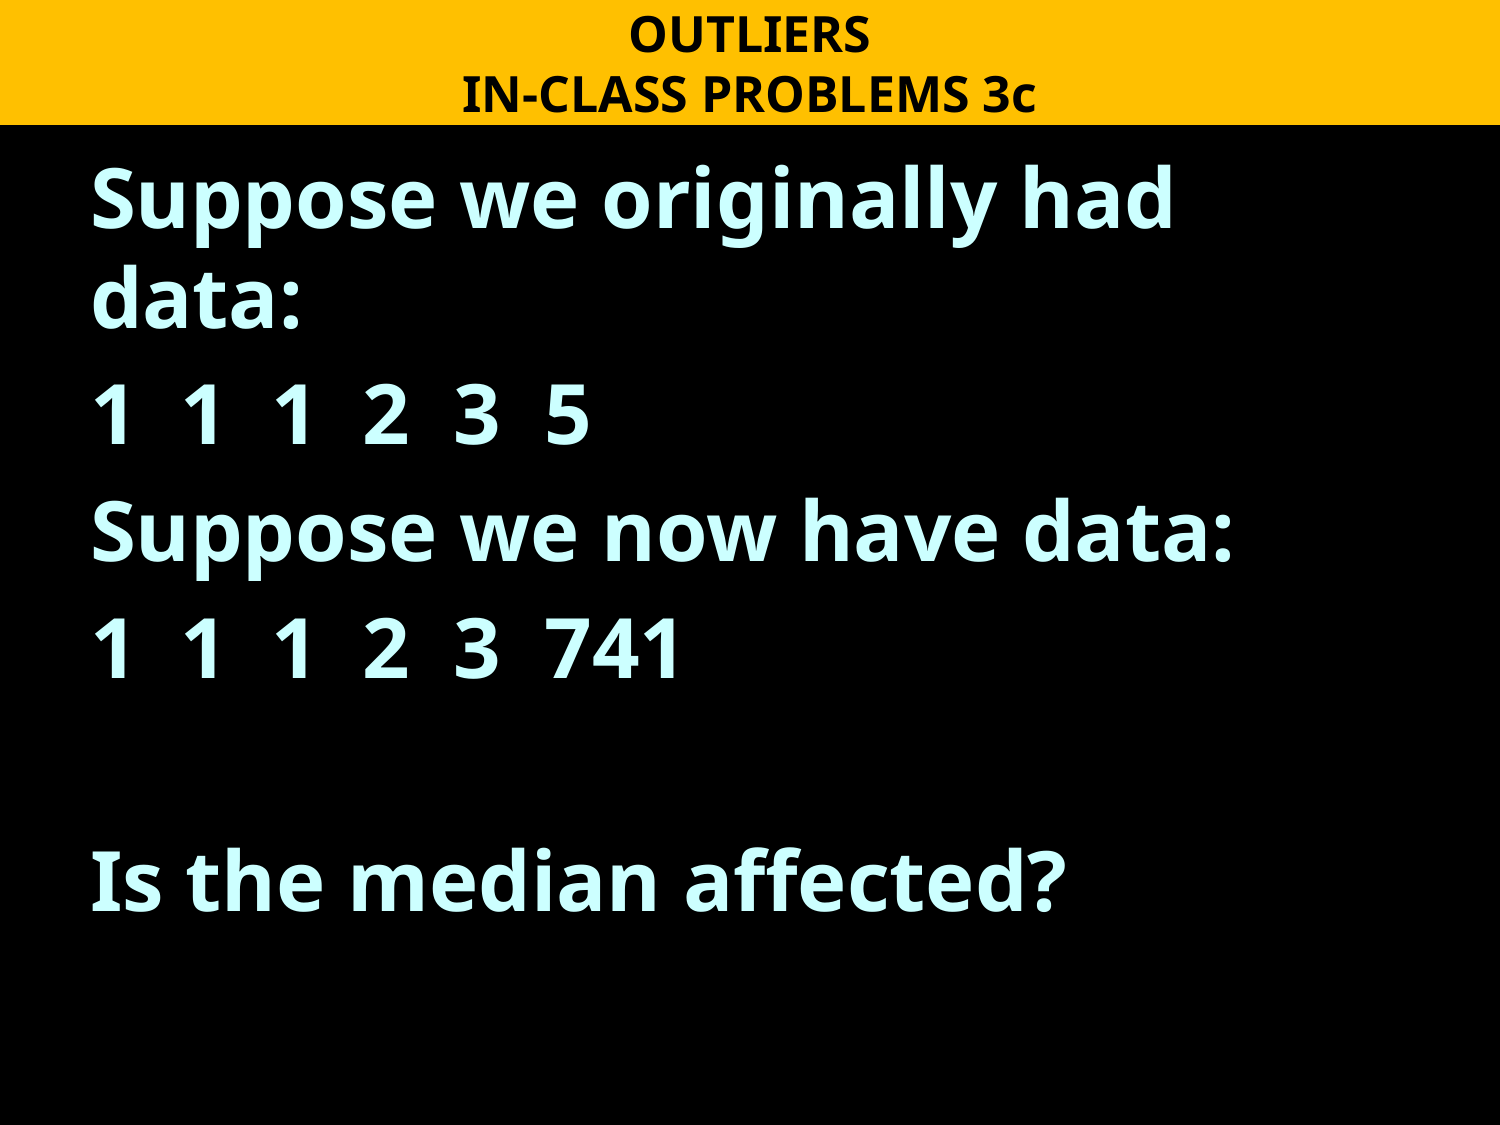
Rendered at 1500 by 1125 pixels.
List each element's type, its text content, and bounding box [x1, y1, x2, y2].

text_box OUTLIERS IN-CLASS PROBLEMS 3c [0, 0, 1500, 125]
list Suppose we originally had data: 1 1 1 2 3 5 Suppose we now have data: 1 1 1 2 3 741 Is the median affected? [75, 137, 1425, 1063]
